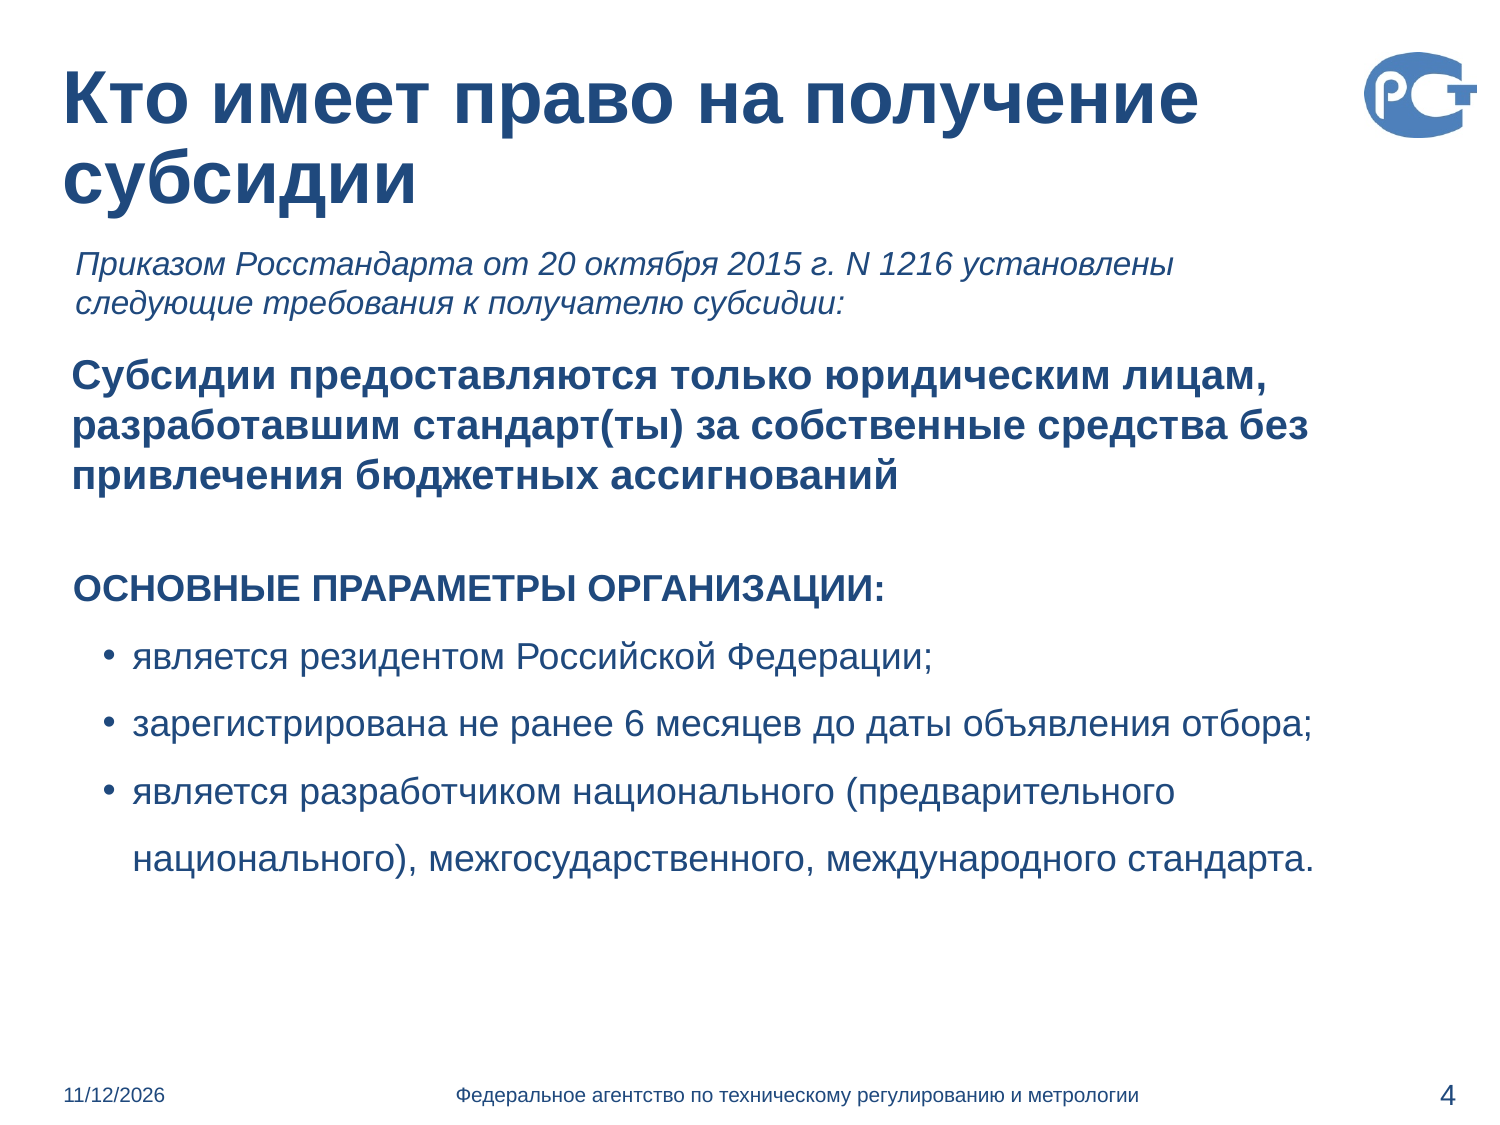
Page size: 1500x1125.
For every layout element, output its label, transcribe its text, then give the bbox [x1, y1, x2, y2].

footer Федеральное агентство по техническому регулированию и метрологии [206, 1073, 1387, 1115]
text_box Приказом Росстандарта от 20 октября 2015 г. N 1216 установлены следующие требования к получателю субсидии: [60, 234, 1341, 329]
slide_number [48, 1073, 192, 1115]
picture [1448, 52, 1477, 138]
slide_number 3 [1387, 1073, 1500, 1115]
title Кто имеет право на получение субсидии [48, 50, 1448, 148]
text_box Субсидии предоставляются только юридическим лицам, разработавшим стандарт(ты) за собственные средства без привлечения бюджетных ассигнований [56, 340, 1455, 506]
text_box ОСНОВНЫЕ ПРАРАМЕТРЫ ОРГАНИЗАЦИИ: является резидентом Российской Федерации; зарегистрирована не ранее 6 месяцев до даты объявления отбора; является разработчиком национального (предварительного национального), межгосударственного, международного стандарта. [58, 534, 1398, 954]
